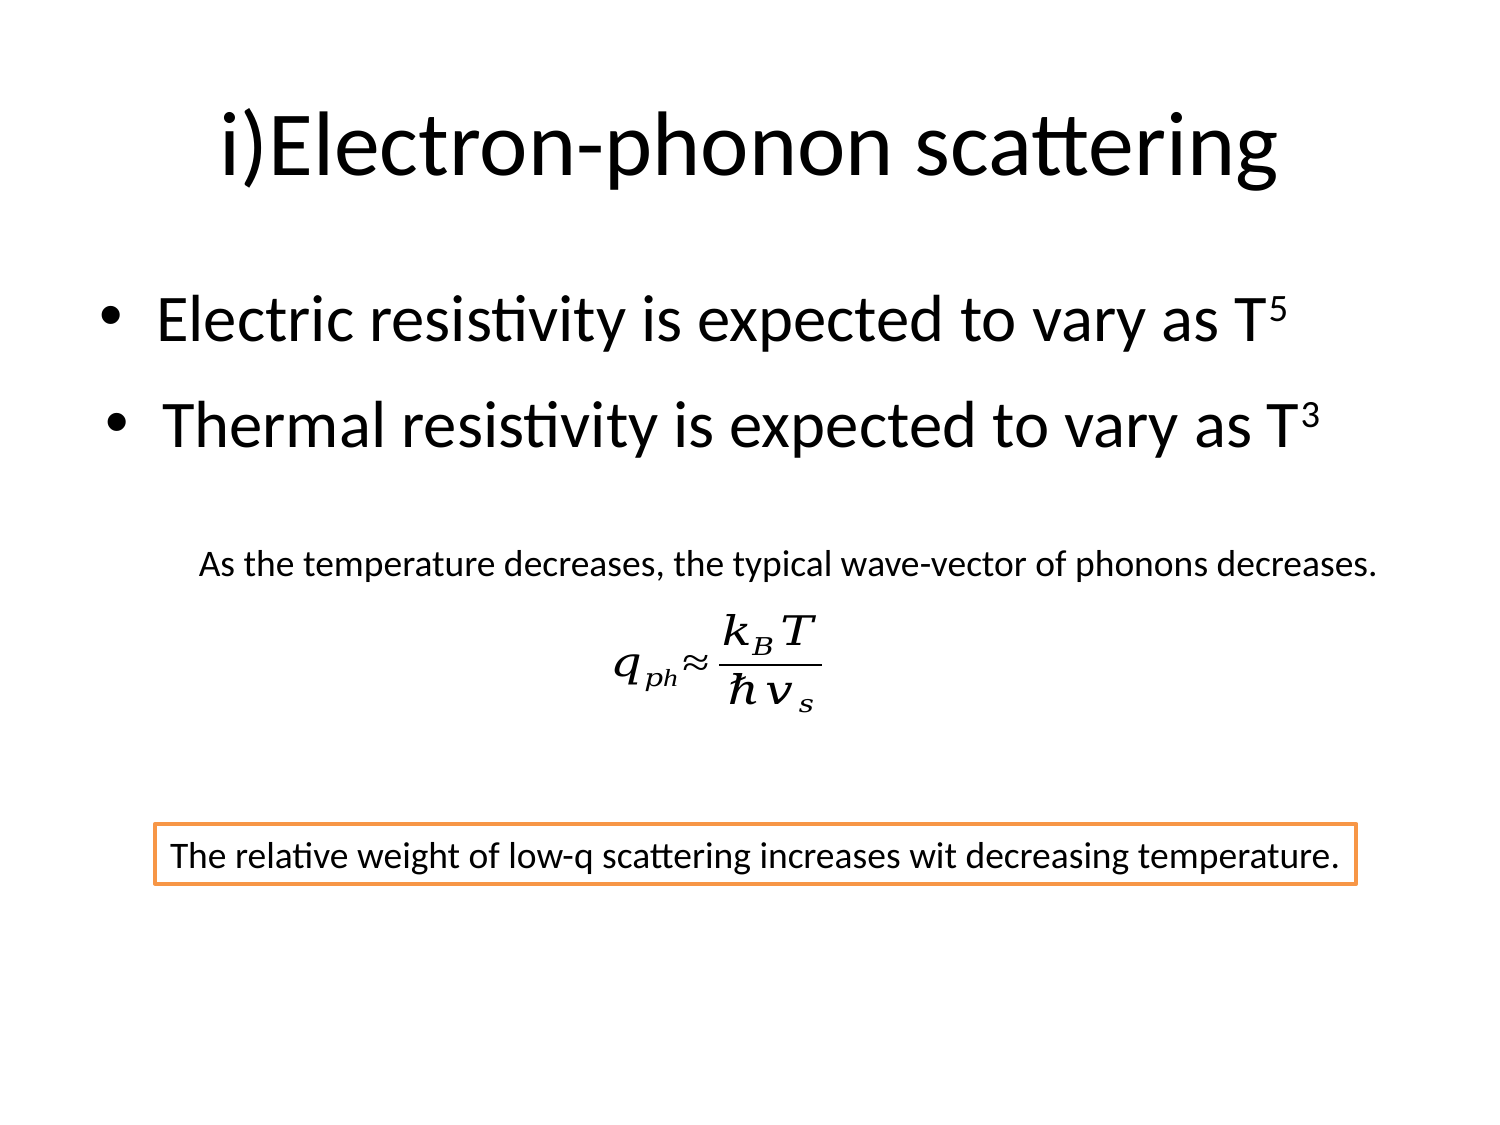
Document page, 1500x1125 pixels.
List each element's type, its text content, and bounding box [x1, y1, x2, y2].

text_box Thermal resistivity is expected to vary as T3 [90, 373, 1345, 532]
text_box The relative weight of low-q scattering increases wit decreasing temperature. [153, 822, 1358, 886]
text_box As the temperature decreases, the typical wave-vector of phonons decreases. [184, 531, 1395, 592]
title i)Electron-phonon scattering [75, 45, 1425, 233]
list Electric resistivity is expected to vary as T5 [85, 267, 1339, 426]
